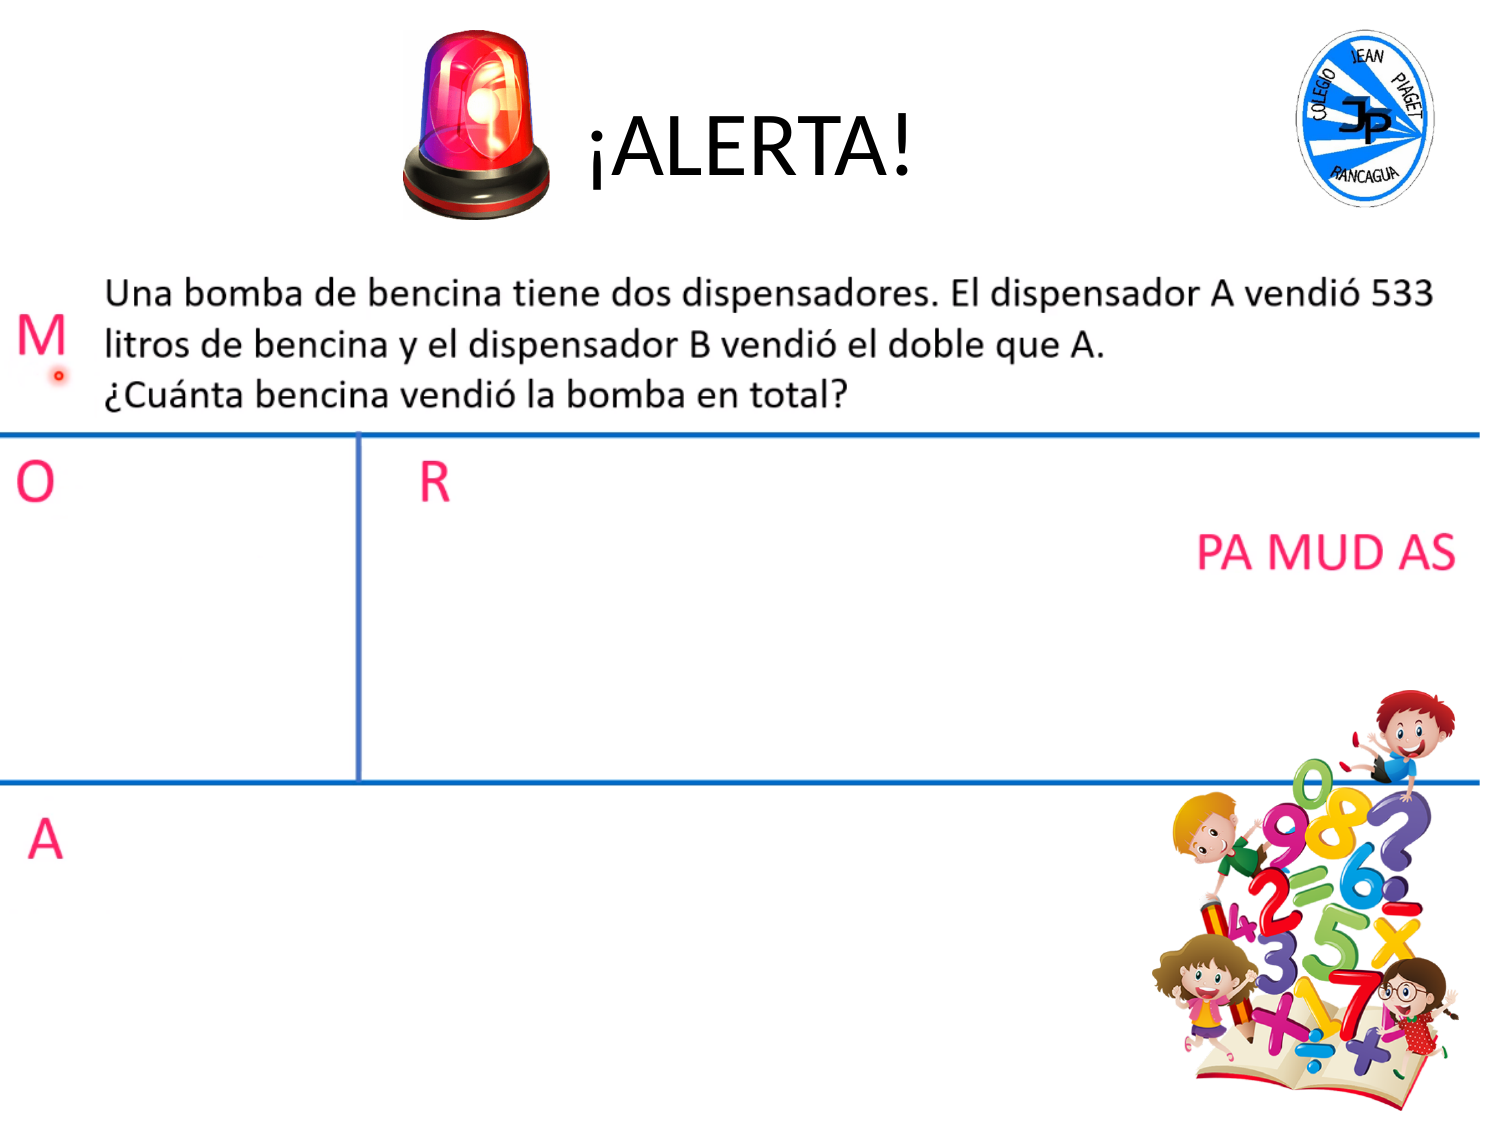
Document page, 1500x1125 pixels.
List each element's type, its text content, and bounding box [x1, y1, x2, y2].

picture [1263, 27, 1475, 210]
title ¡ALERTA! [75, 45, 1425, 233]
picture [403, 30, 550, 220]
picture [0, 266, 1480, 1111]
